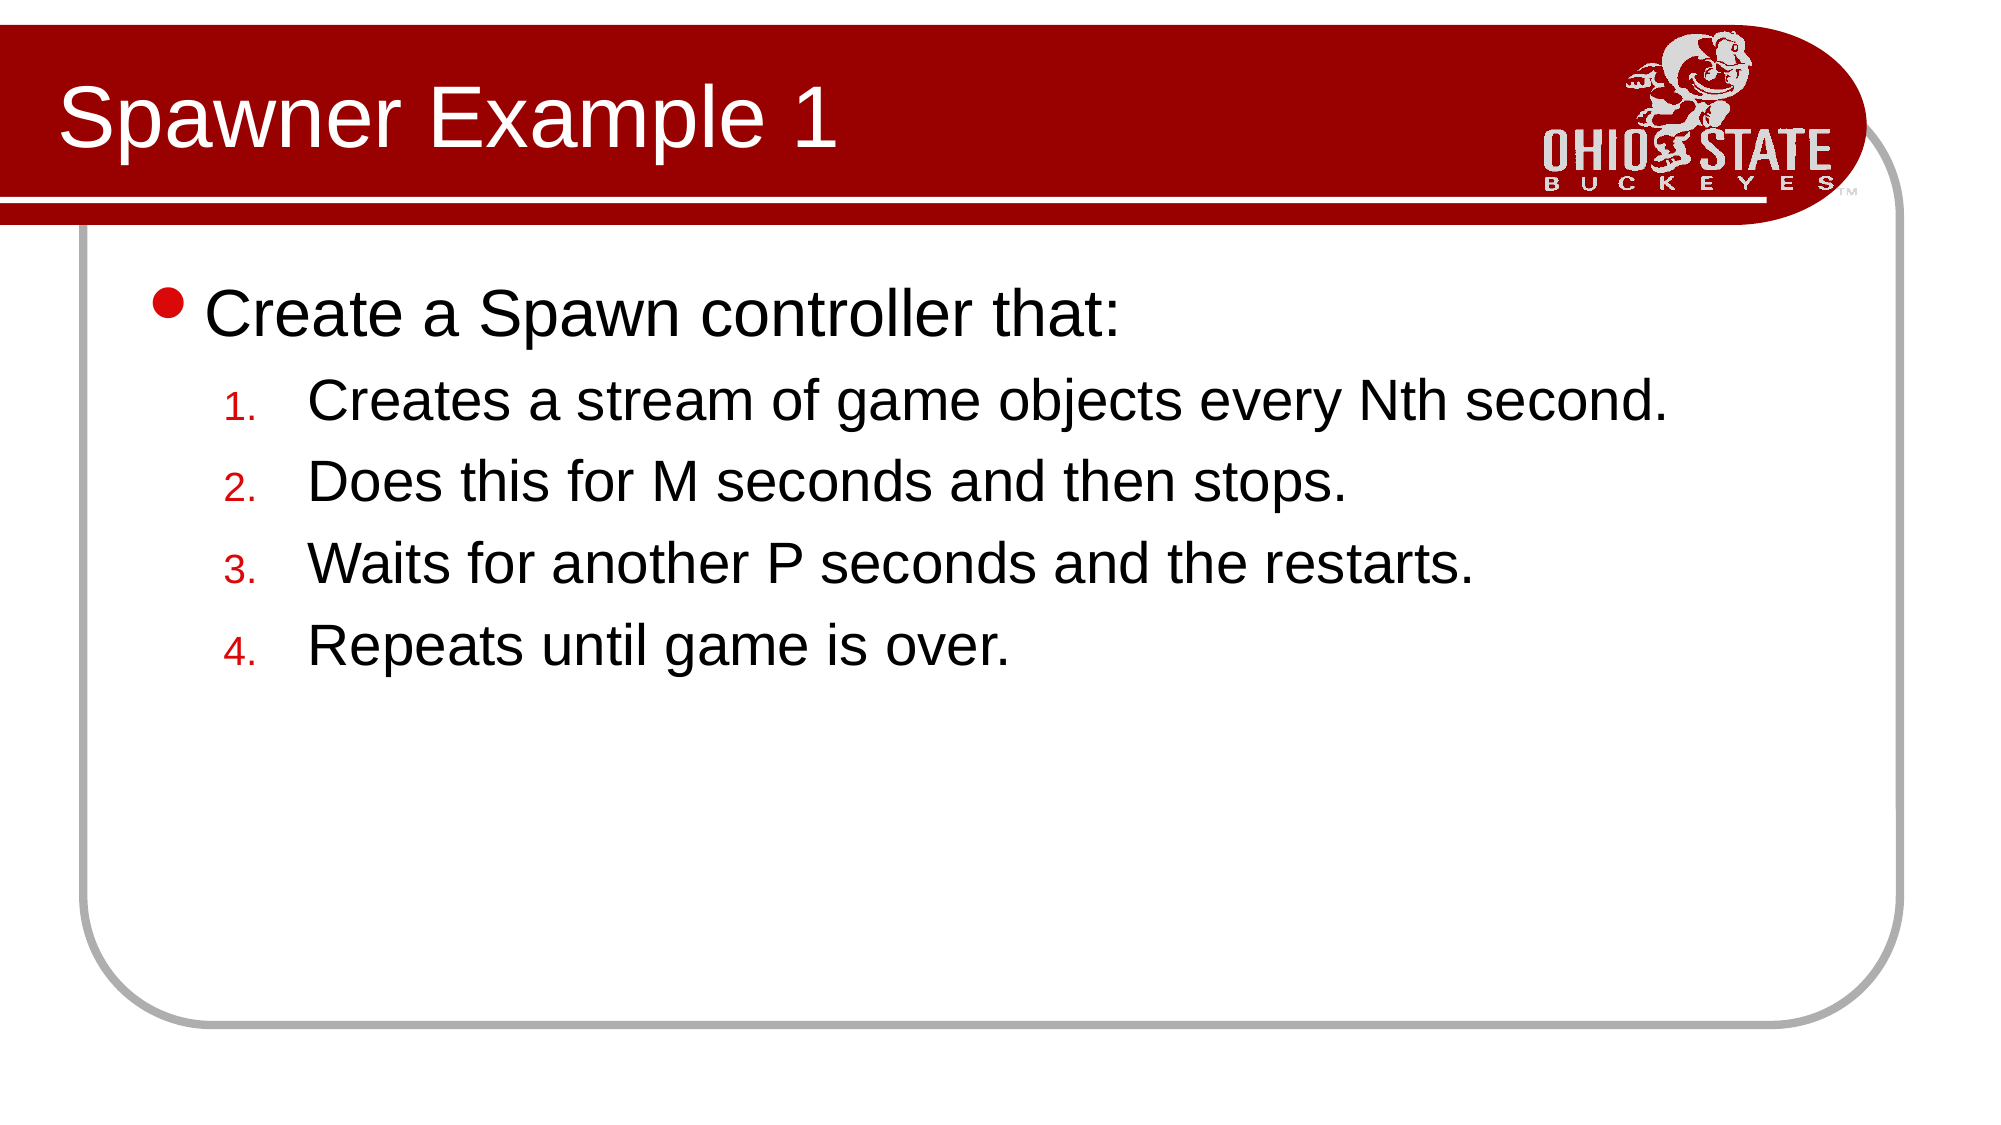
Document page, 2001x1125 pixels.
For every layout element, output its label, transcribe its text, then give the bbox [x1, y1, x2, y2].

list Create a Spawn controller that: Creates a stream of game objects every Nth second. Does this for M seconds and then stops. Waits for another P seconds and the restarts. Repeats until game is over. [133, 262, 1867, 988]
title Spawner Example 1 [42, 37, 1601, 188]
